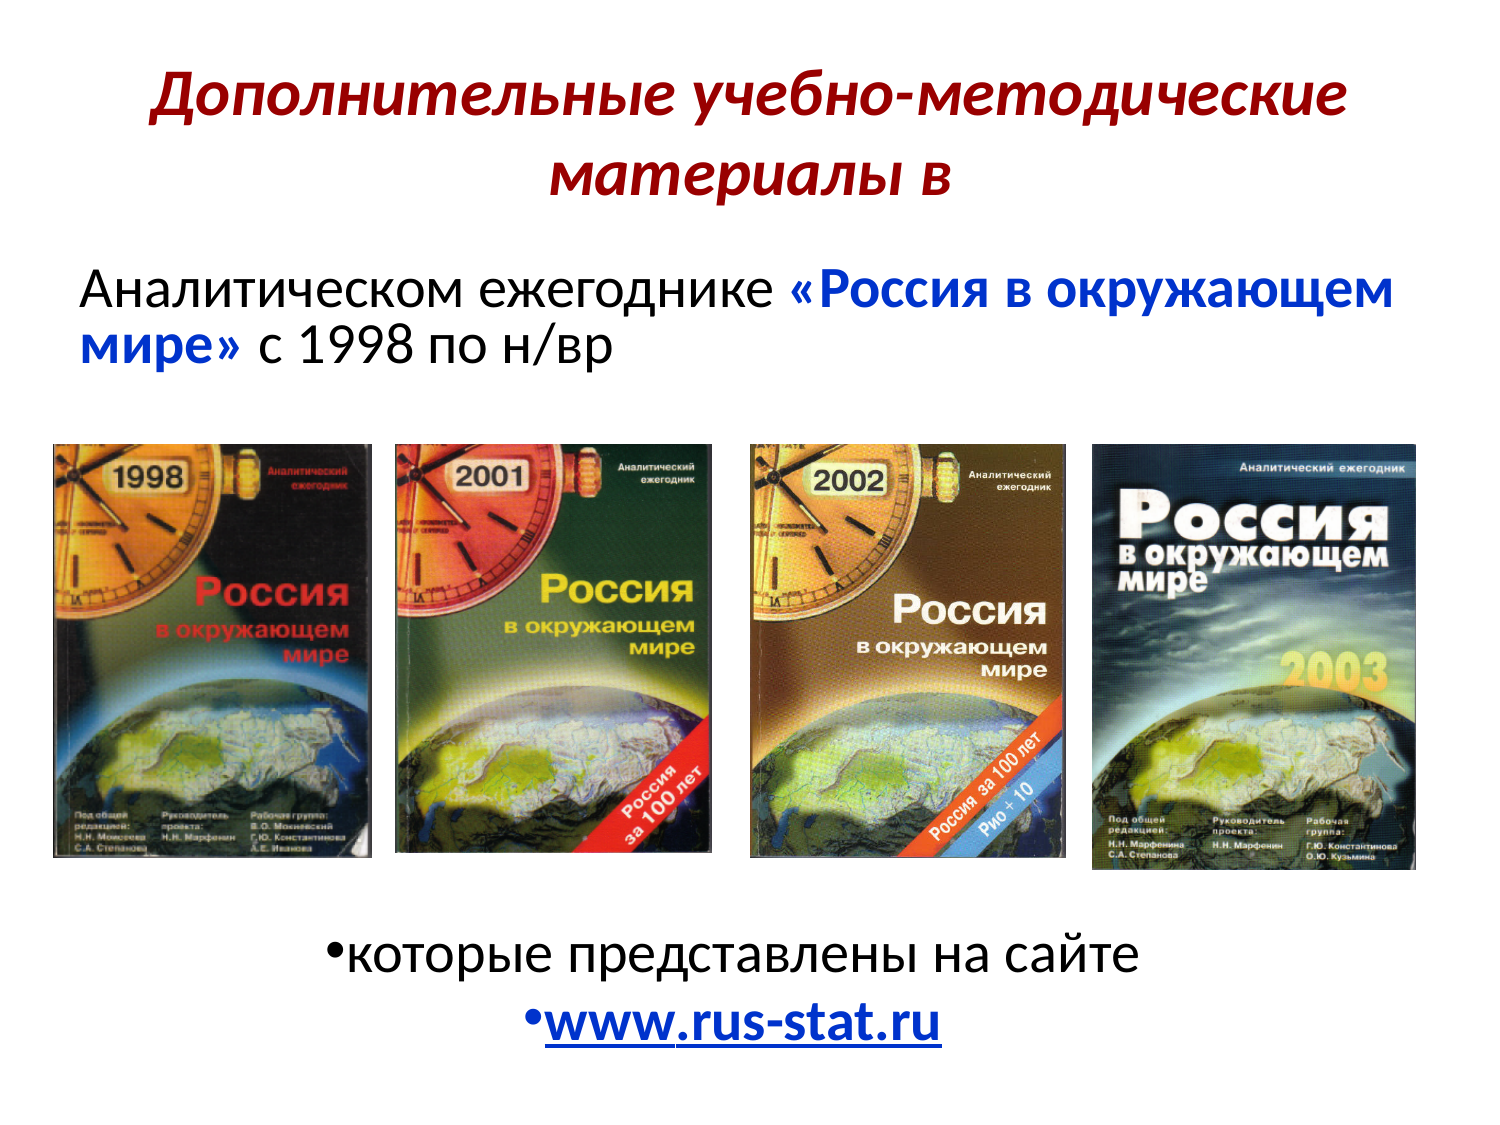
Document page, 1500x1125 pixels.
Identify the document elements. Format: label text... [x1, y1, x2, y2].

picture [1092, 444, 1416, 870]
picture [395, 444, 712, 854]
picture [749, 444, 1067, 859]
picture [52, 444, 372, 859]
title Дополнительные учебно-методические материалы в [81, 0, 1419, 258]
list Аналитическом ежегоднике «Россия в окружающем мире» с 1998 по н/вр которые представлены на сайте www.rus-stat.ru [64, 255, 1415, 1125]
